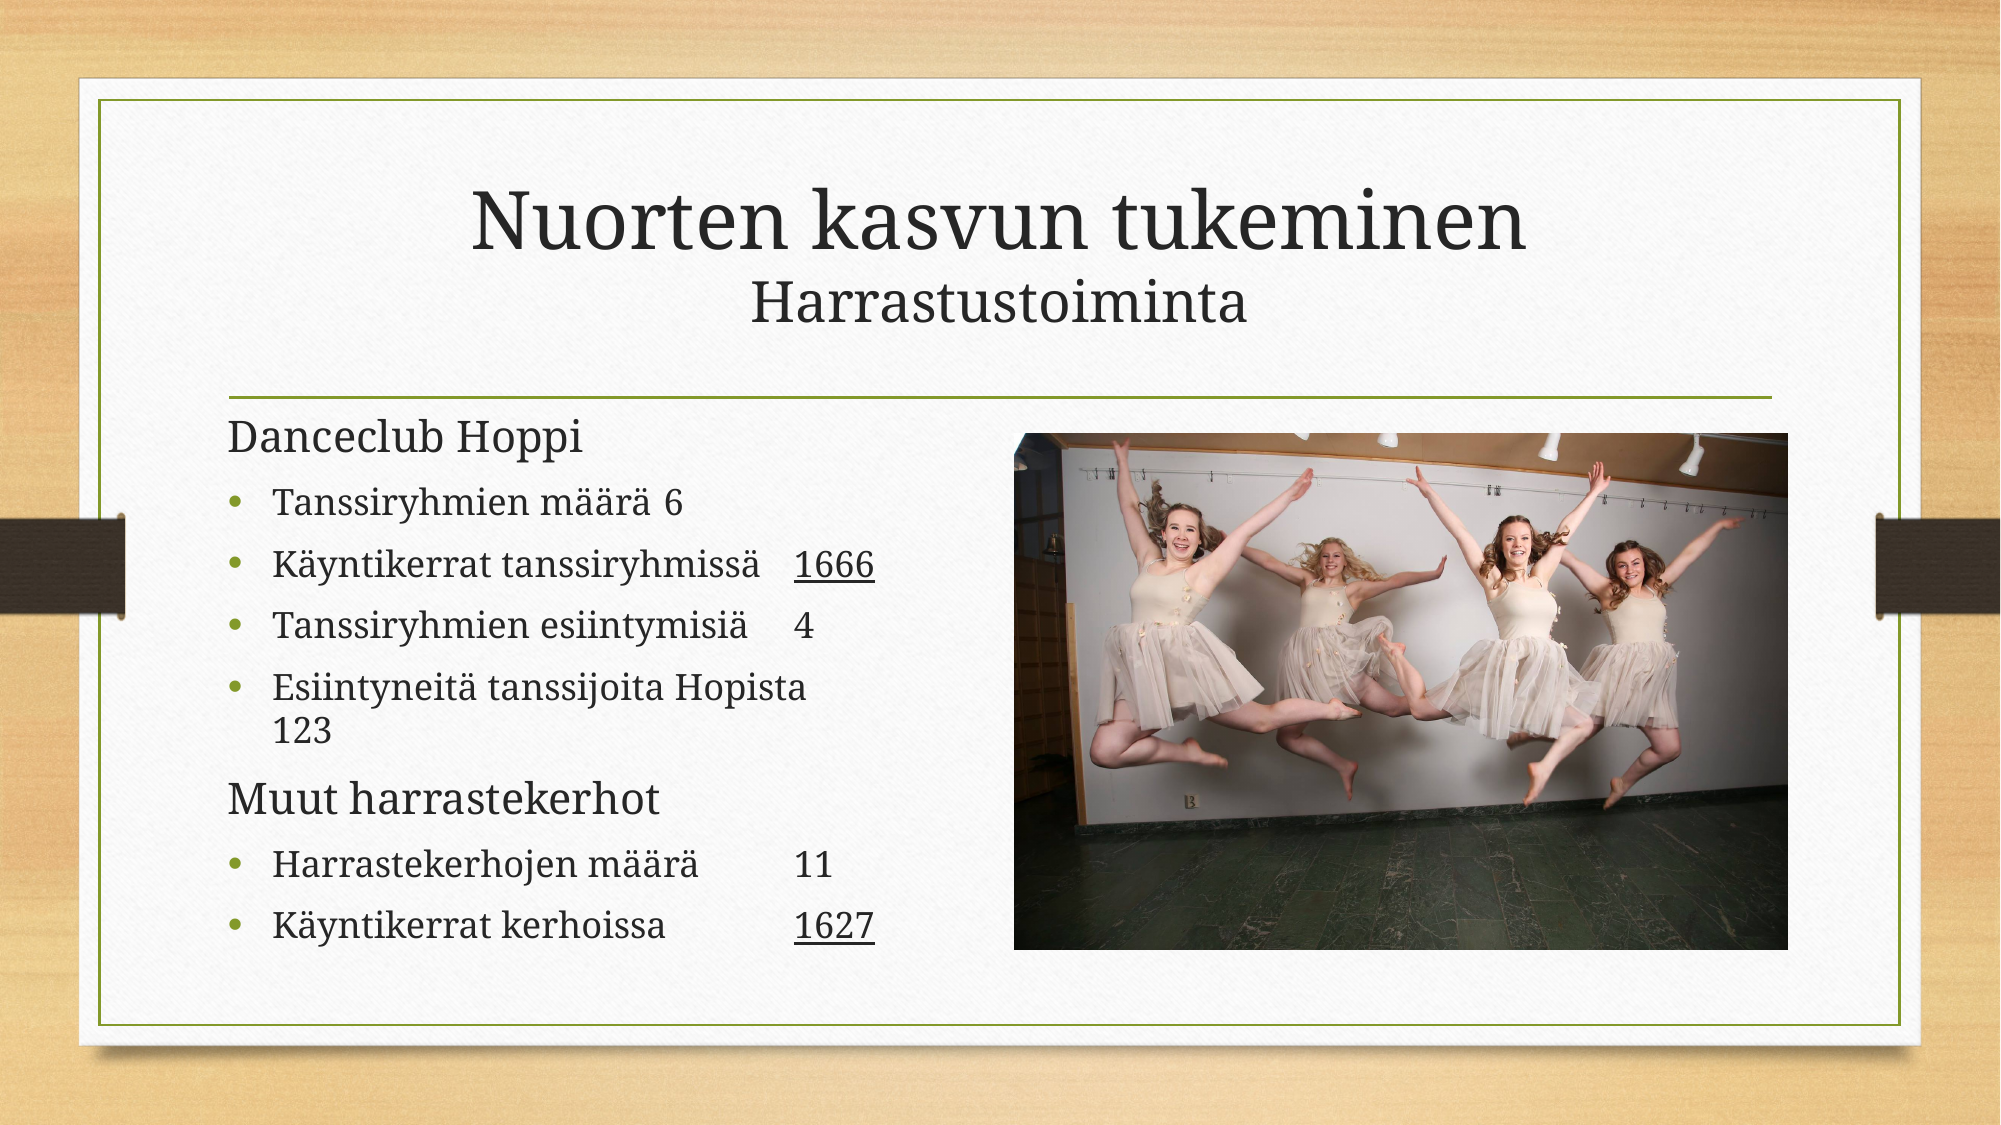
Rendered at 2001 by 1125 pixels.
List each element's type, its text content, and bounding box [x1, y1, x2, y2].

picture [0, 0, 2001, 1125]
title Nuorten kasvun tukeminen Harrastustoiminta [212, 161, 1788, 342]
list Danceclub Hoppi Tanssiryhmien määrä 6 Käyntikerrat tanssiryhmissä 1666 Tanssiryhmien esiintymisiä 4 Esiintyneitä tanssijoita Hopista 123 Muut harrastekerhot Harrastekerhojen määrä 11 Käyntikerrat kerhoissa 1627 [213, 401, 987, 963]
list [1013, 433, 1789, 950]
